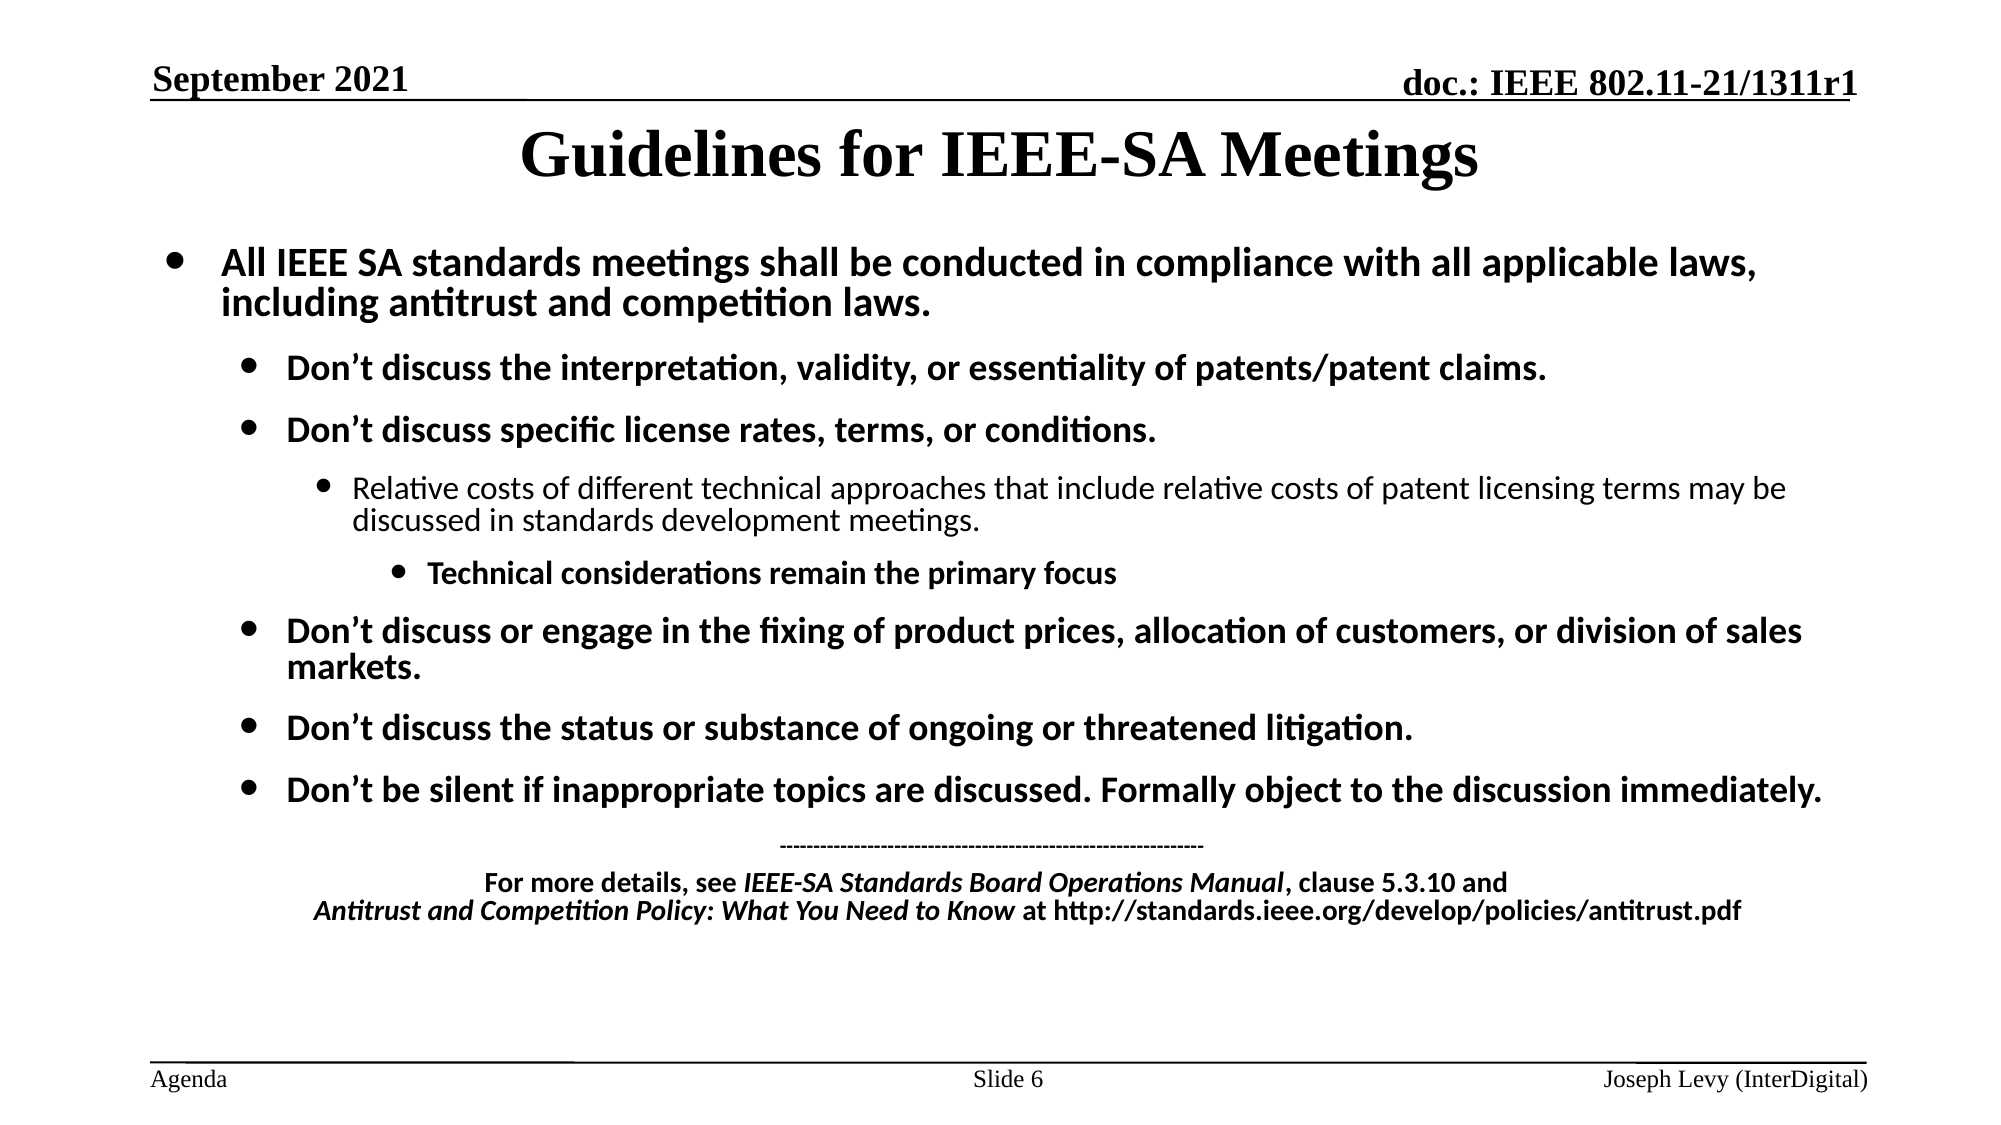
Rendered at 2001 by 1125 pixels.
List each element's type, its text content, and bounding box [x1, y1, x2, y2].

text_box All IEEE SA standards meetings shall be conducted in compliance with all applicable laws, including antitrust and competition laws. Don’t discuss the interpretation, validity, or essentiality of patents/patent claims. Don’t discuss specific license rates, terms, or conditions. Relative costs of different technical approaches that include relative costs of patent licensing terms may be discussed in standards development meetings. Technical considerations remain the primary focus Don’t discuss or engage in the fixing of product prices, allocation of customers, or division of sales markets. Don’t discuss the status or substance of ongoing or threatened litigation. Don’t be silent if inappropriate topics are discussed. Formally object to the discussion immediately. --------------------------------------------------------------- For more details, see IEEE-SA Standards Board Operations Manual, clause 5.3.10 and Antitrust and Competition Policy: What You Need to Know at http://standards.ieee.org/develop/policies/antitrust.pdf [150, 237, 1850, 1000]
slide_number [152, 54, 563, 100]
footer Joseph Levy (InterDigital) [1171, 1061, 1869, 1093]
slide_number Slide 6 [950, 1061, 1067, 1123]
title Guidelines for IEEE-SA Meetings [149, 112, 1850, 188]
